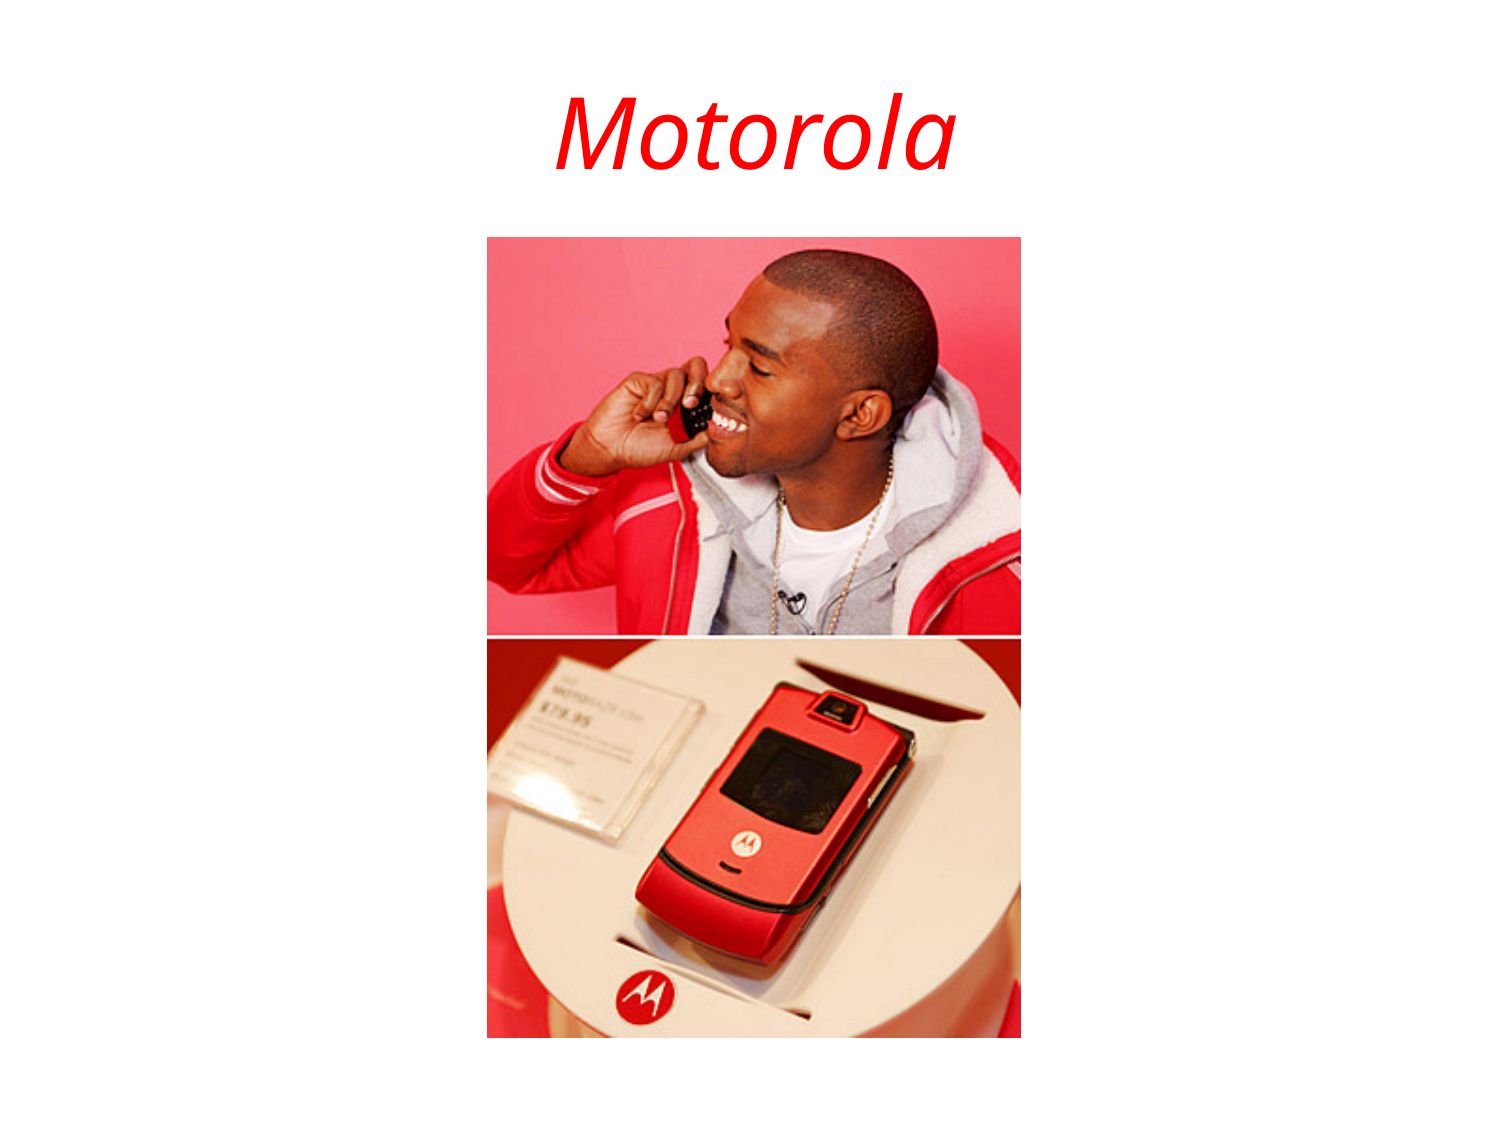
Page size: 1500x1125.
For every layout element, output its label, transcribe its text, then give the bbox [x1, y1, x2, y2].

text_box Motorola [537, 62, 1038, 198]
picture [487, 237, 1022, 1038]
